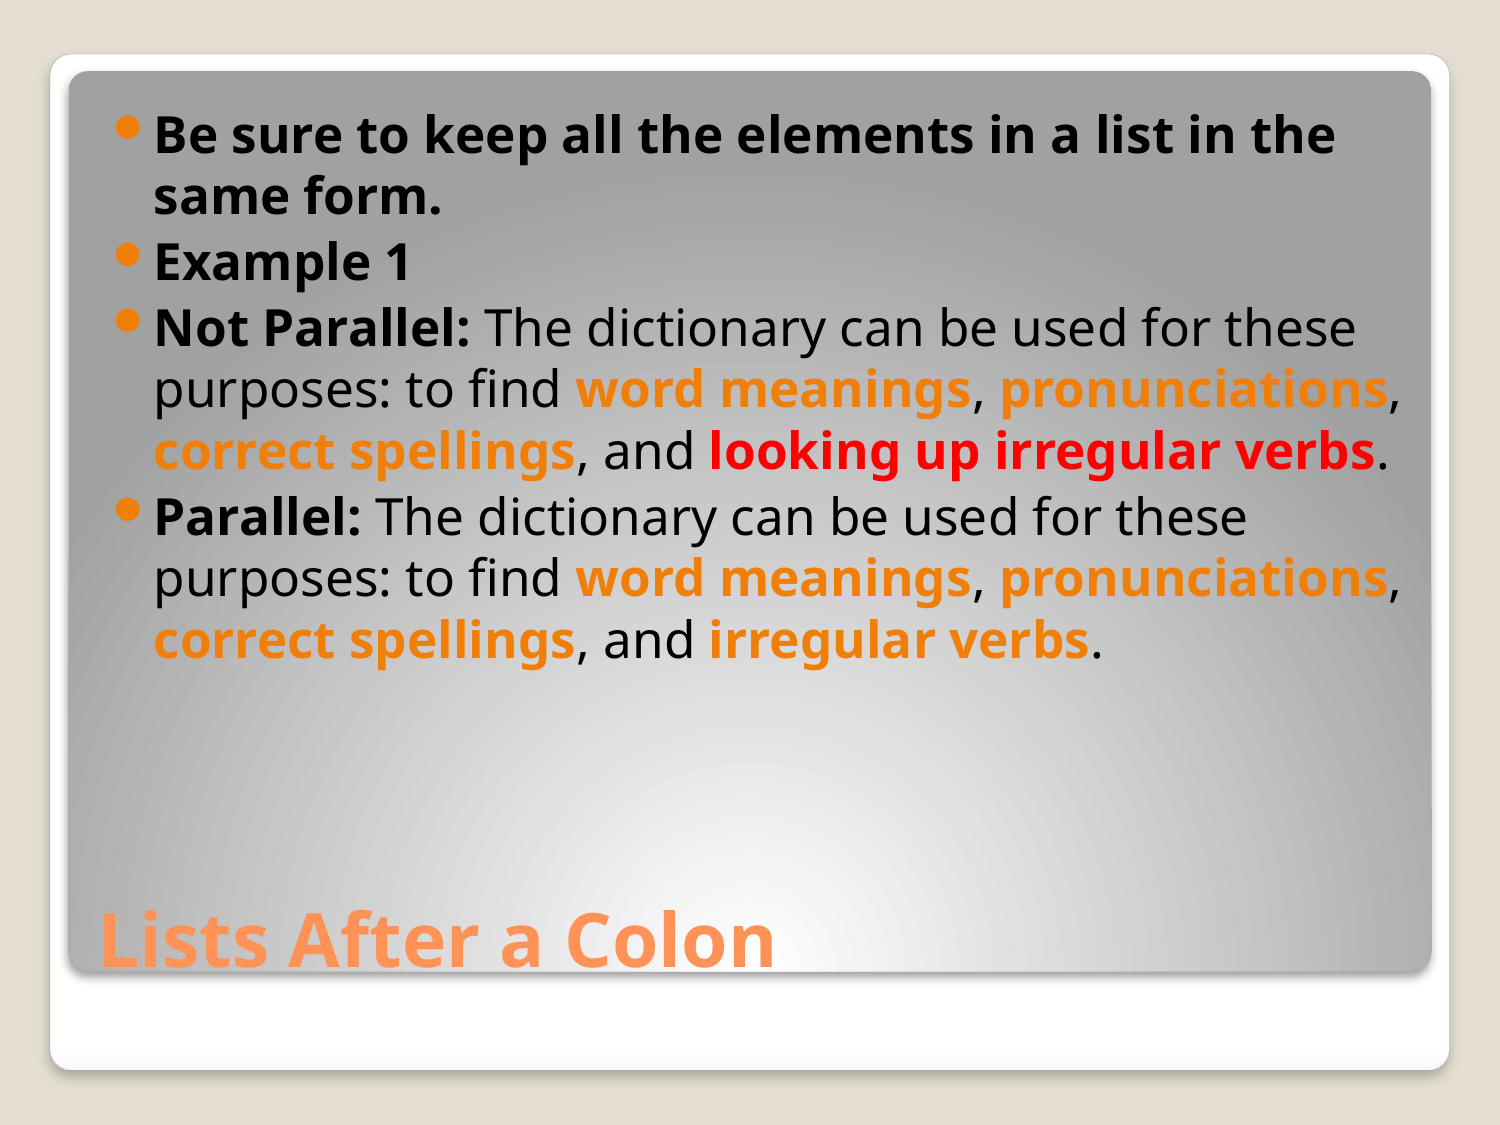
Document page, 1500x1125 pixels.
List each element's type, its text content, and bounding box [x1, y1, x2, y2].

list Be sure to keep all the elements in a list in the same form. Example 1 Not Parallel: The dictionary can be used for these purposes: to find word meanings, pronunciations, correct spellings, and looking up irregular verbs. Parallel: The dictionary can be used for these purposes: to find word meanings, pronunciations, correct spellings, and irregular verbs. [82, 86, 1425, 774]
title Lists After a Colon [82, 817, 1425, 990]
